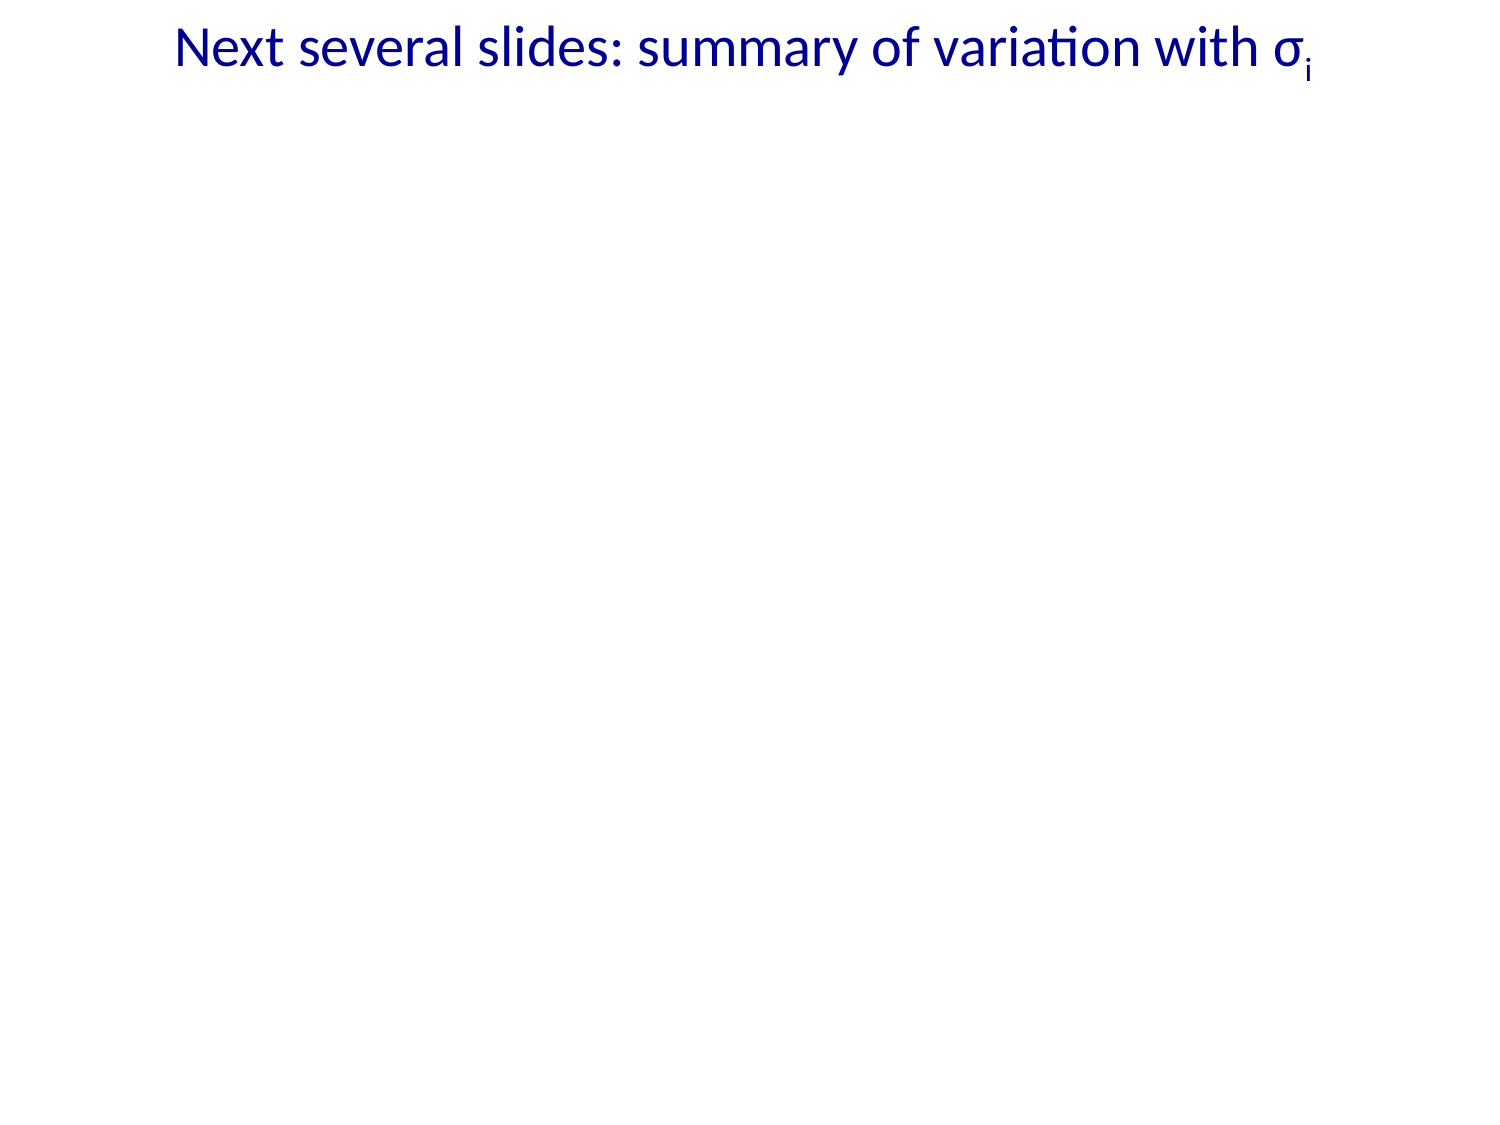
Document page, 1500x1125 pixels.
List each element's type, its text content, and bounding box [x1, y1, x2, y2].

title Next several slides: summary of variation with σi [0, 0, 1500, 76]
